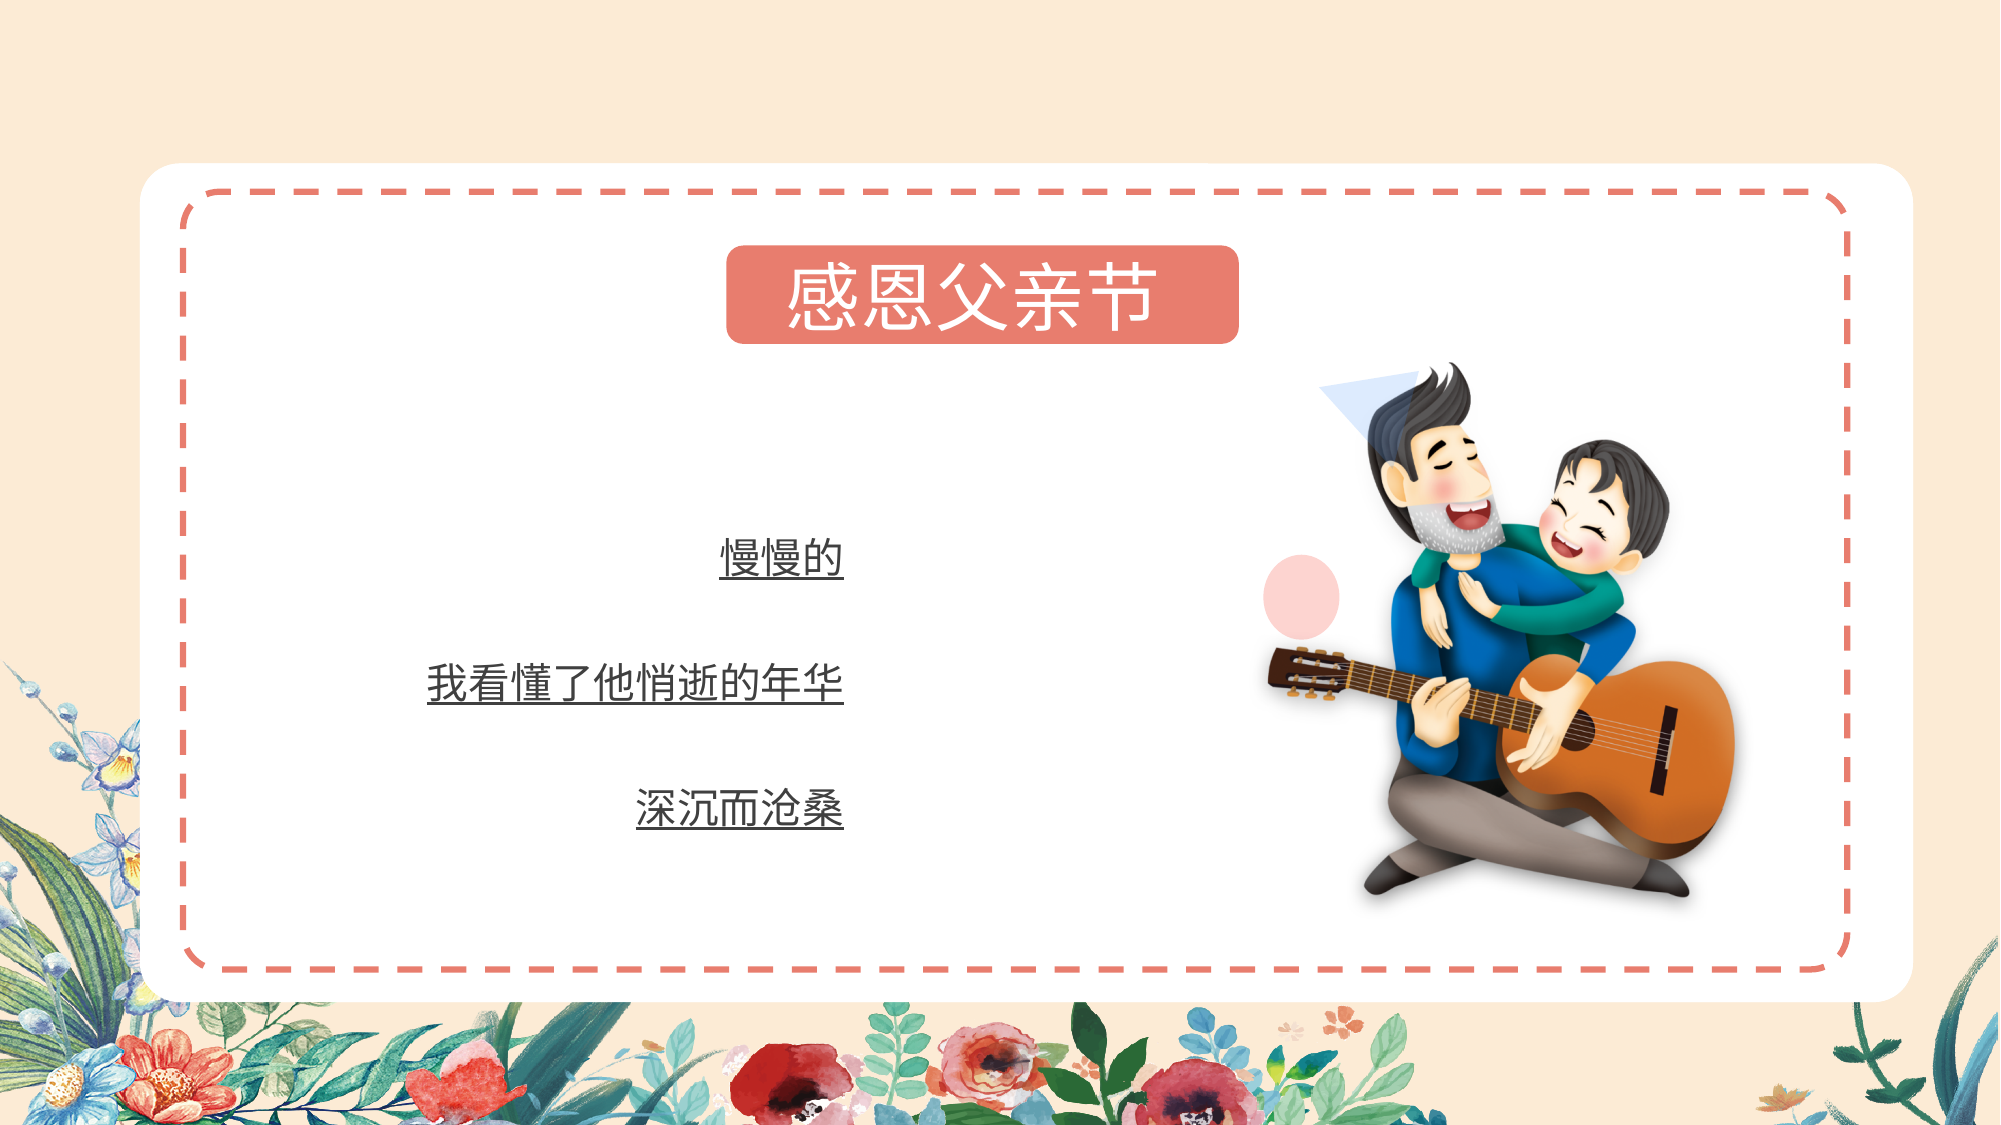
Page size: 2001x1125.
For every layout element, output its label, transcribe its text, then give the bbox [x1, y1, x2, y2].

text_box [726, 245, 770, 344]
text_box [1227, 246, 1239, 343]
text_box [1249, 344, 1754, 922]
text_box 感恩父亲节 [770, 242, 1227, 348]
text_box [138, 162, 1915, 441]
text_box [182, 190, 1849, 441]
picture [0, 441, 1998, 1125]
